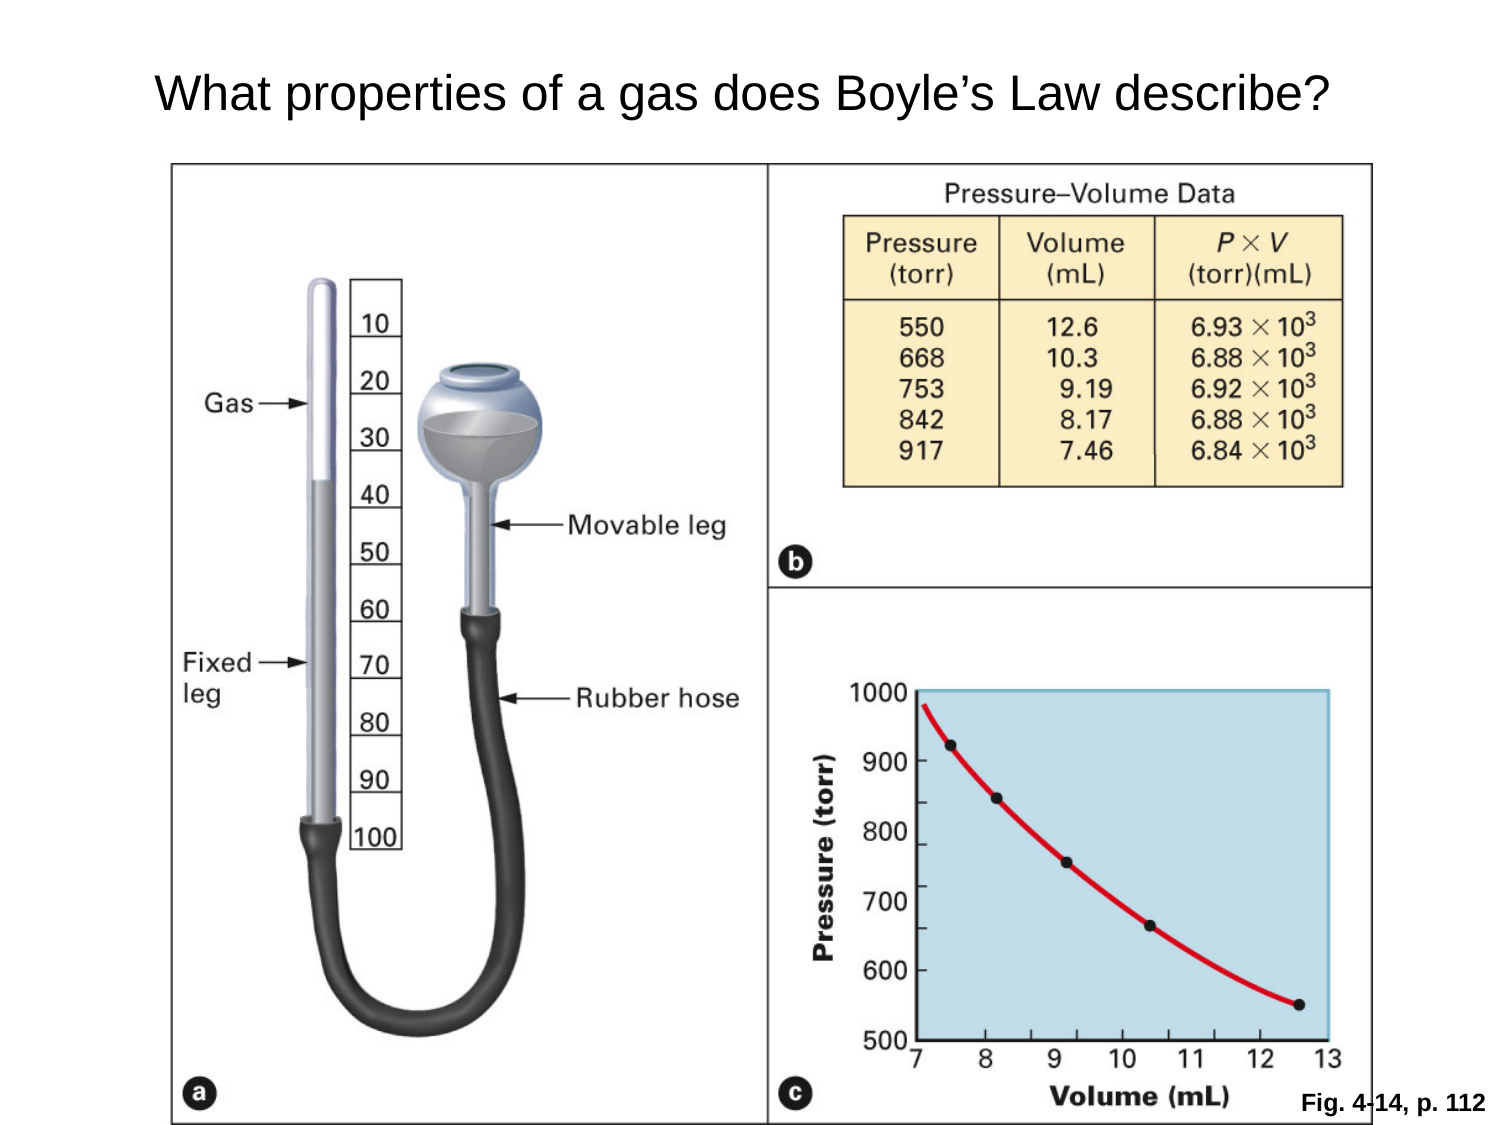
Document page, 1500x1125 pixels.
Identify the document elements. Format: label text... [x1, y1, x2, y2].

text_box Fig. 4-14, p. 112 [1376, 1080, 1500, 1124]
title What properties of a gas does Boyle’s Law describe? [74, 24, 1426, 156]
picture [137, 162, 1373, 1125]
